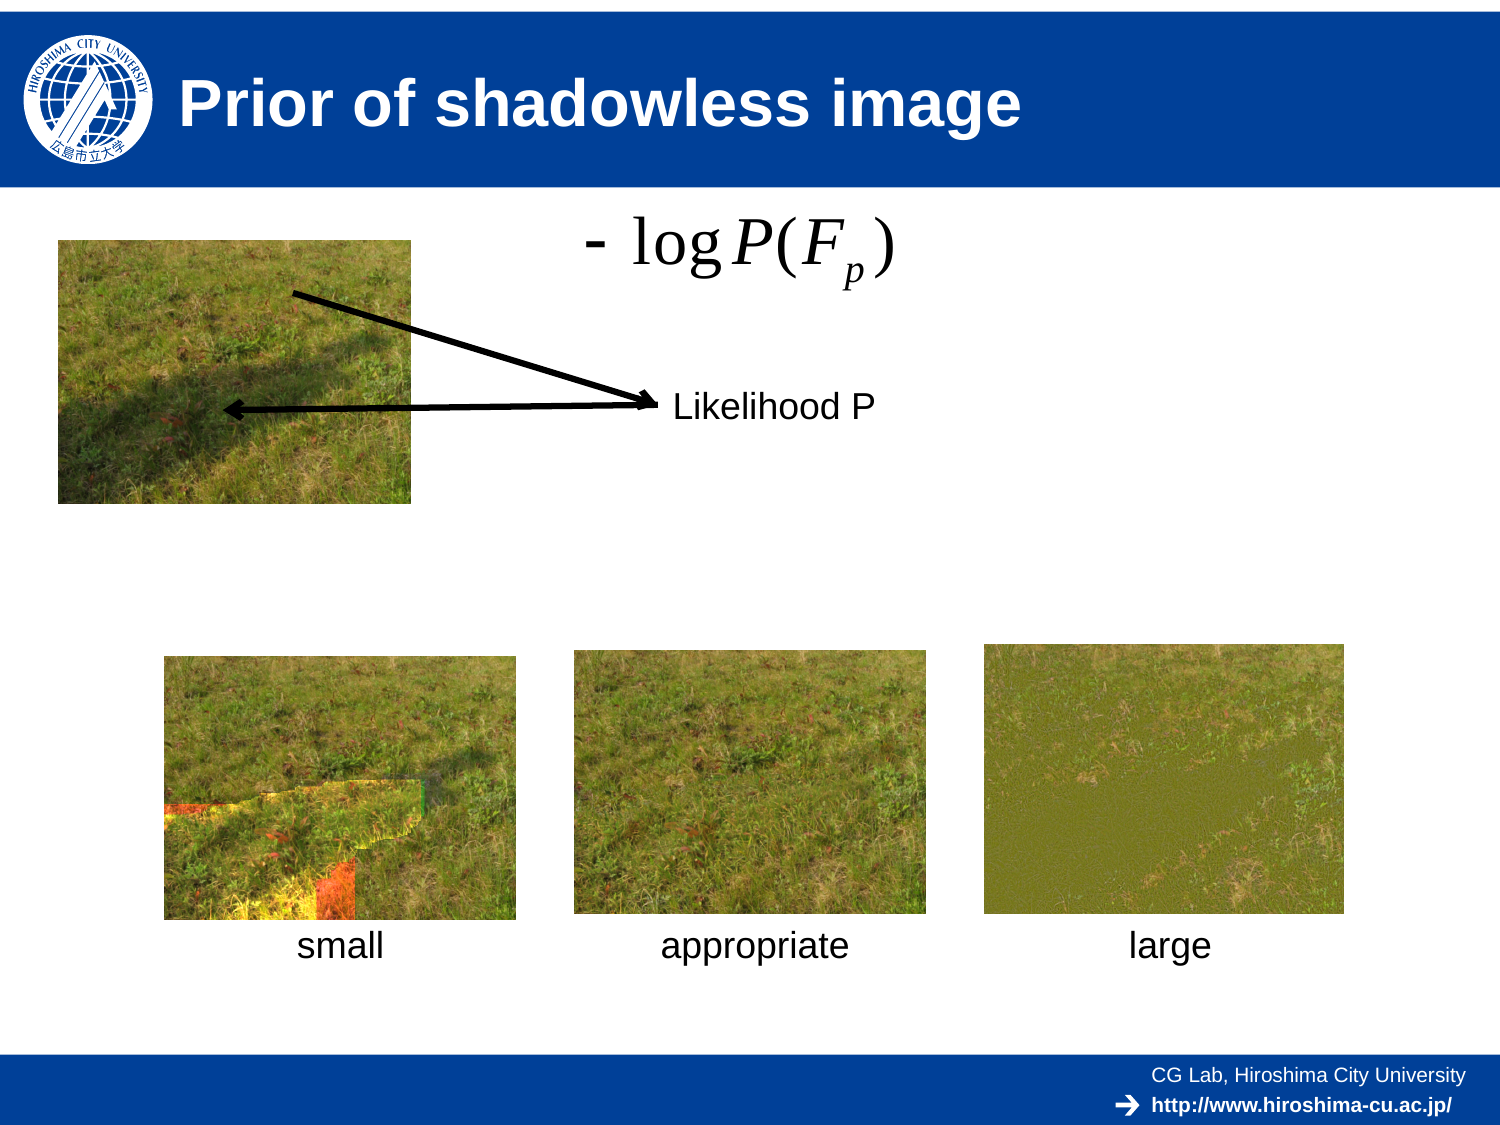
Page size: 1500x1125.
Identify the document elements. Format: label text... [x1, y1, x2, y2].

text_box Likelihood P [657, 374, 891, 435]
text_box large [1114, 923, 1227, 974]
title Prior of shadowless image [163, 11, 1478, 188]
picture [573, 650, 926, 915]
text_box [573, 196, 911, 305]
picture [163, 656, 516, 921]
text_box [222, 404, 657, 411]
picture [984, 644, 1344, 915]
picture [58, 239, 411, 505]
text_box small [282, 929, 399, 974]
text_box appropriate [645, 923, 865, 974]
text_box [292, 292, 657, 404]
